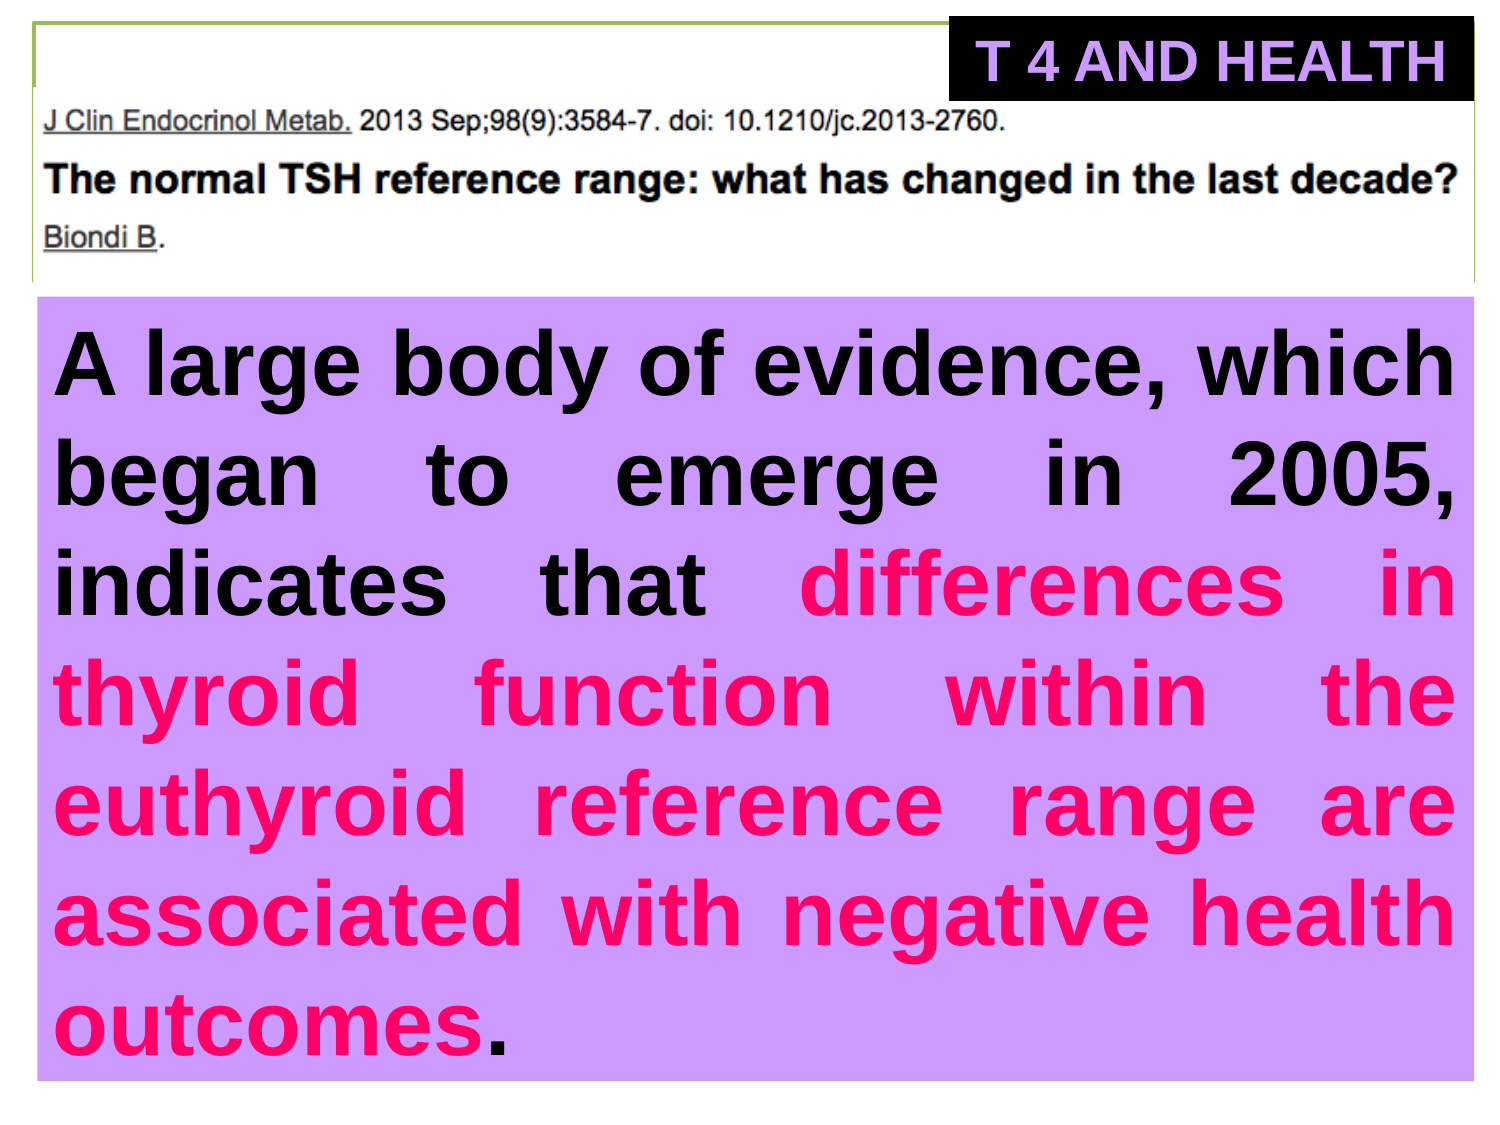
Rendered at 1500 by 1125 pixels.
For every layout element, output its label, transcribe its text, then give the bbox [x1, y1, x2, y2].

text_box [32, 21, 949, 87]
text_box A large body of evidence, which began to emerge in 2005, indicates that differences in thyroid function within the euthyroid reference range are associated with negative health outcomes. [37, 296, 1475, 1082]
text_box T 4 AND HEALTH [949, 16, 1475, 88]
picture [33, 87, 1474, 283]
